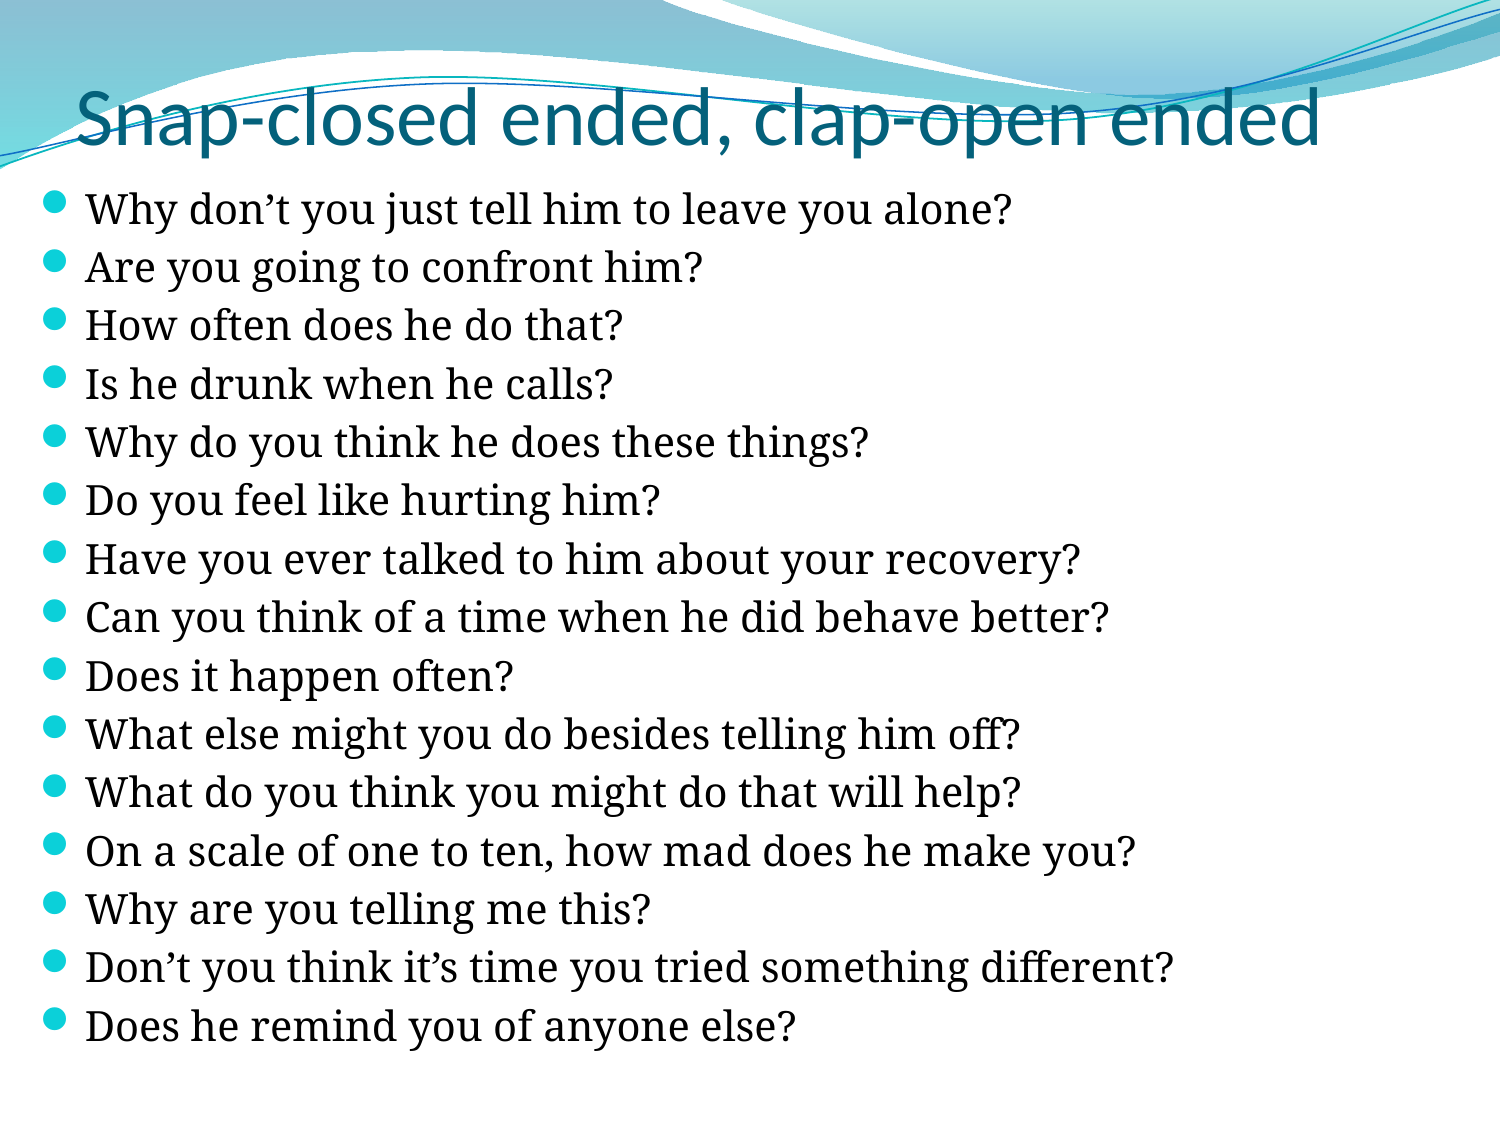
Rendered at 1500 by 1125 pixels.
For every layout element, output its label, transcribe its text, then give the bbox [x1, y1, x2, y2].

title Snap-closed ended, clap-open ended [74, 5, 1426, 163]
list Why don’t you just tell him to leave you alone? Are you going to confront him? How often does he do that? Is he drunk when he calls? Why do you think he does these things? Do you feel like hurting him? Have you ever talked to him about your recovery? Can you think of a time when he did behave better? Does it happen often? What else might you do besides telling him off? What do you think you might do that will help? On a scale of one to ten, how mad does he make you? Why are you telling me this? Don’t you think it’s time you tried something different? Does he remind you of anyone else? [24, 174, 1451, 1038]
